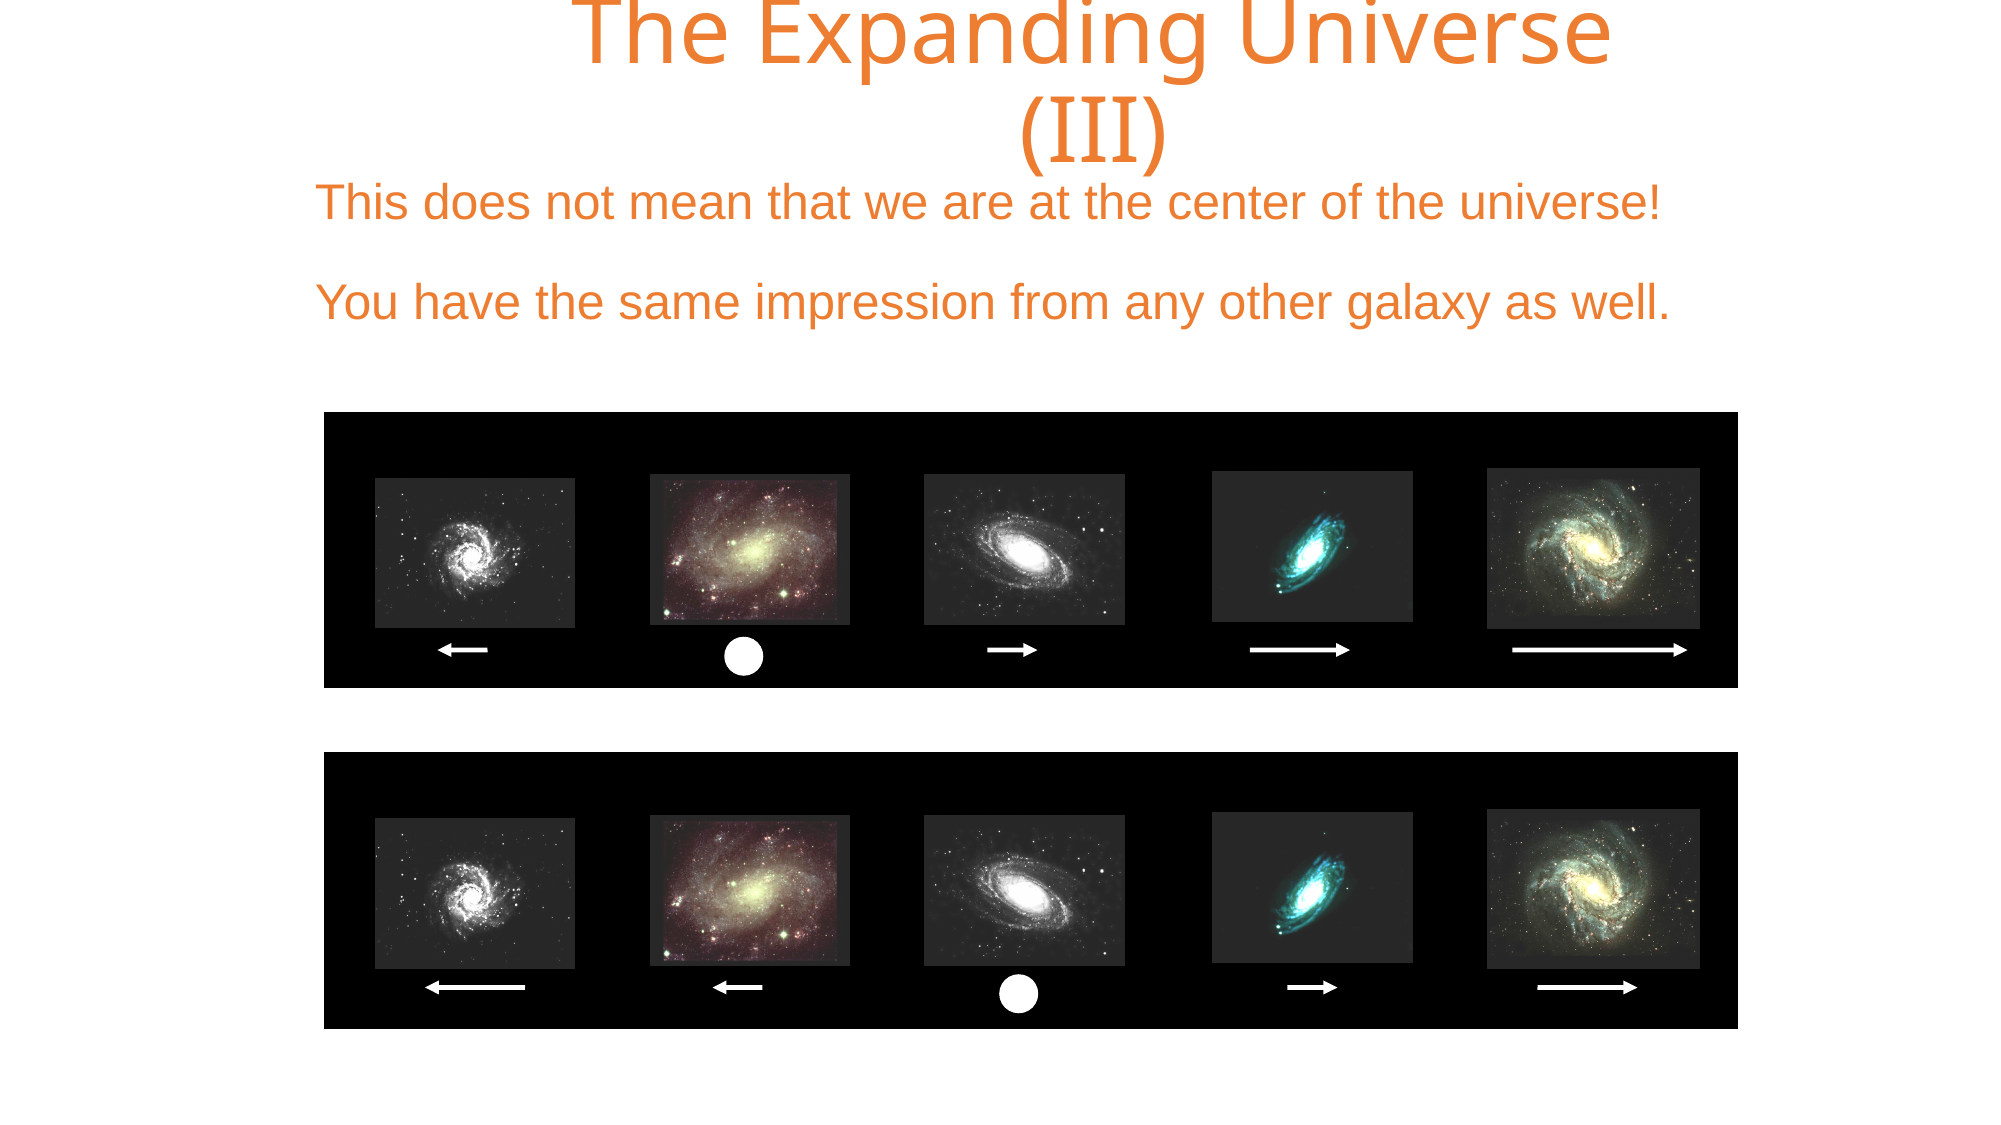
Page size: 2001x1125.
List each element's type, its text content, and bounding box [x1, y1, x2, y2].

text_box [1512, 643, 1688, 657]
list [1487, 468, 1700, 629]
text_box [1537, 981, 1638, 994]
picture [924, 815, 1125, 966]
picture [1487, 809, 1700, 969]
picture [374, 818, 575, 969]
picture [1212, 812, 1413, 963]
title The Expanding Universe (III) [487, 12, 1700, 155]
text_box [424, 981, 526, 994]
text_box [324, 753, 1738, 1029]
text_box [712, 981, 763, 994]
text_box [725, 637, 763, 676]
text_box [1249, 643, 1351, 657]
text_box This does not mean that we are at the center of the universe! [299, 162, 1738, 238]
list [374, 478, 575, 629]
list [924, 474, 1125, 625]
text_box You have the same impression from any other galaxy as well. [299, 262, 1738, 338]
text_box [324, 412, 1738, 688]
picture [1212, 471, 1413, 622]
text_box [987, 643, 1038, 657]
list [649, 474, 851, 625]
text_box [1287, 981, 1338, 994]
text_box [437, 643, 488, 657]
picture [649, 815, 851, 966]
text_box [999, 975, 1038, 1013]
